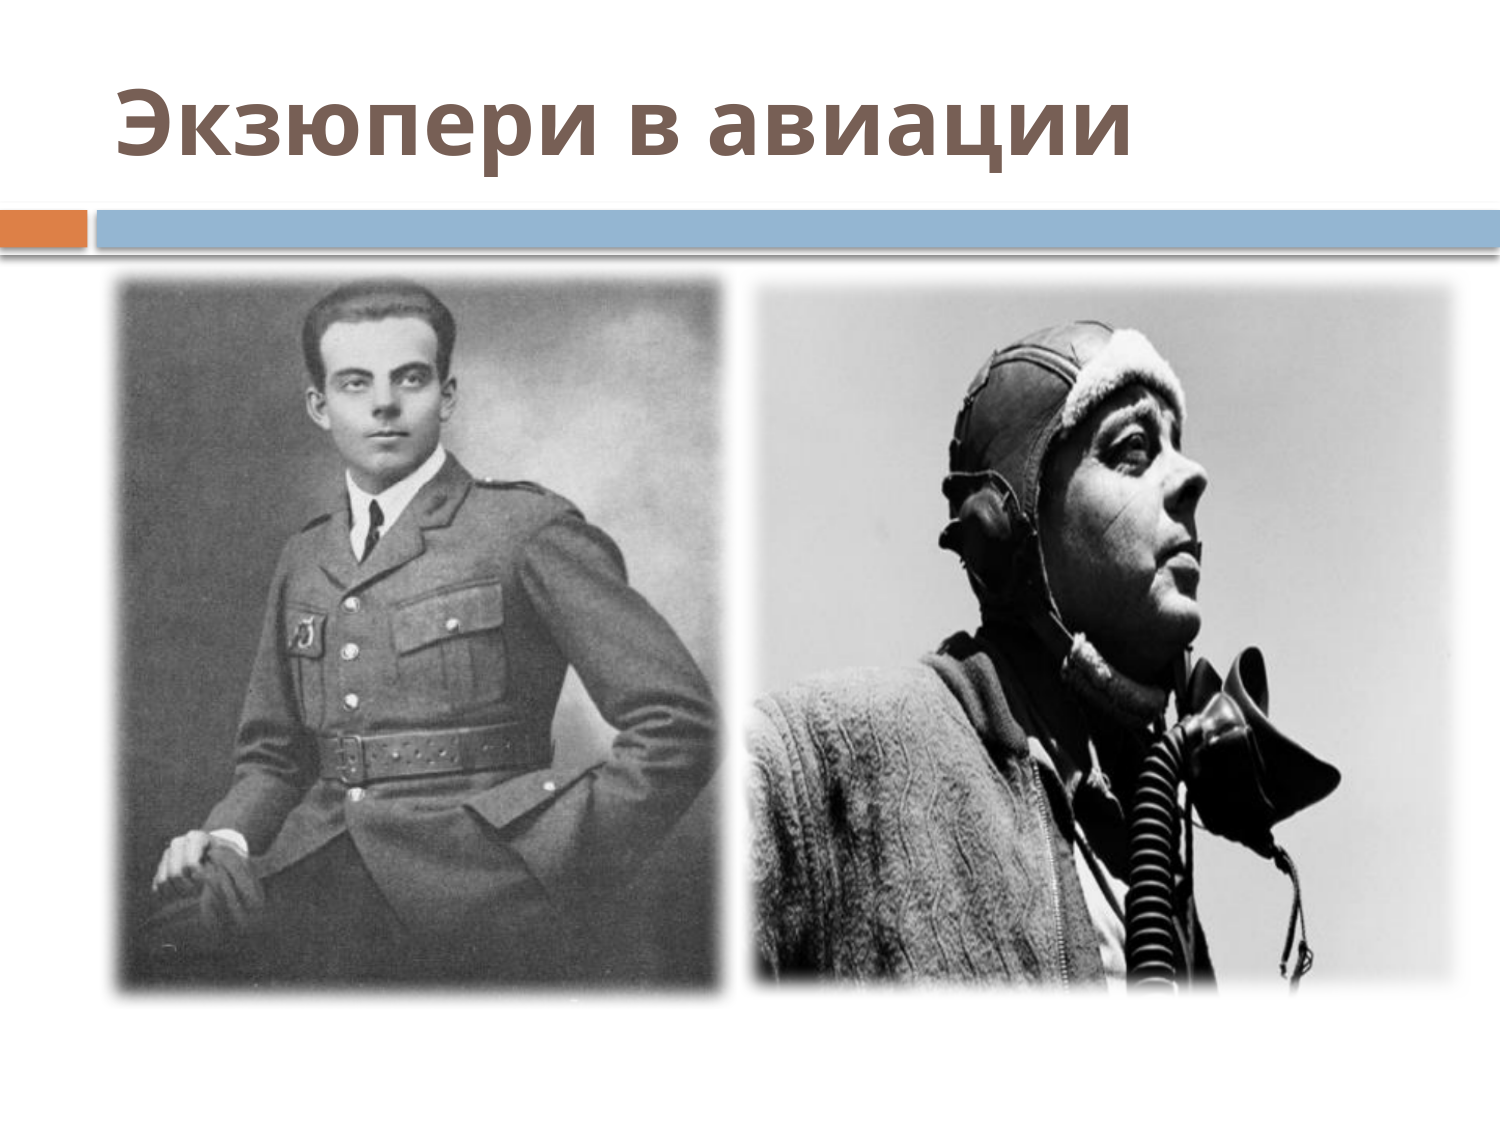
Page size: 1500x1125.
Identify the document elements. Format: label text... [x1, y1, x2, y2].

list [99, 261, 738, 1010]
title Экзюпери в авиации [99, 37, 1438, 200]
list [737, 266, 1471, 1000]
